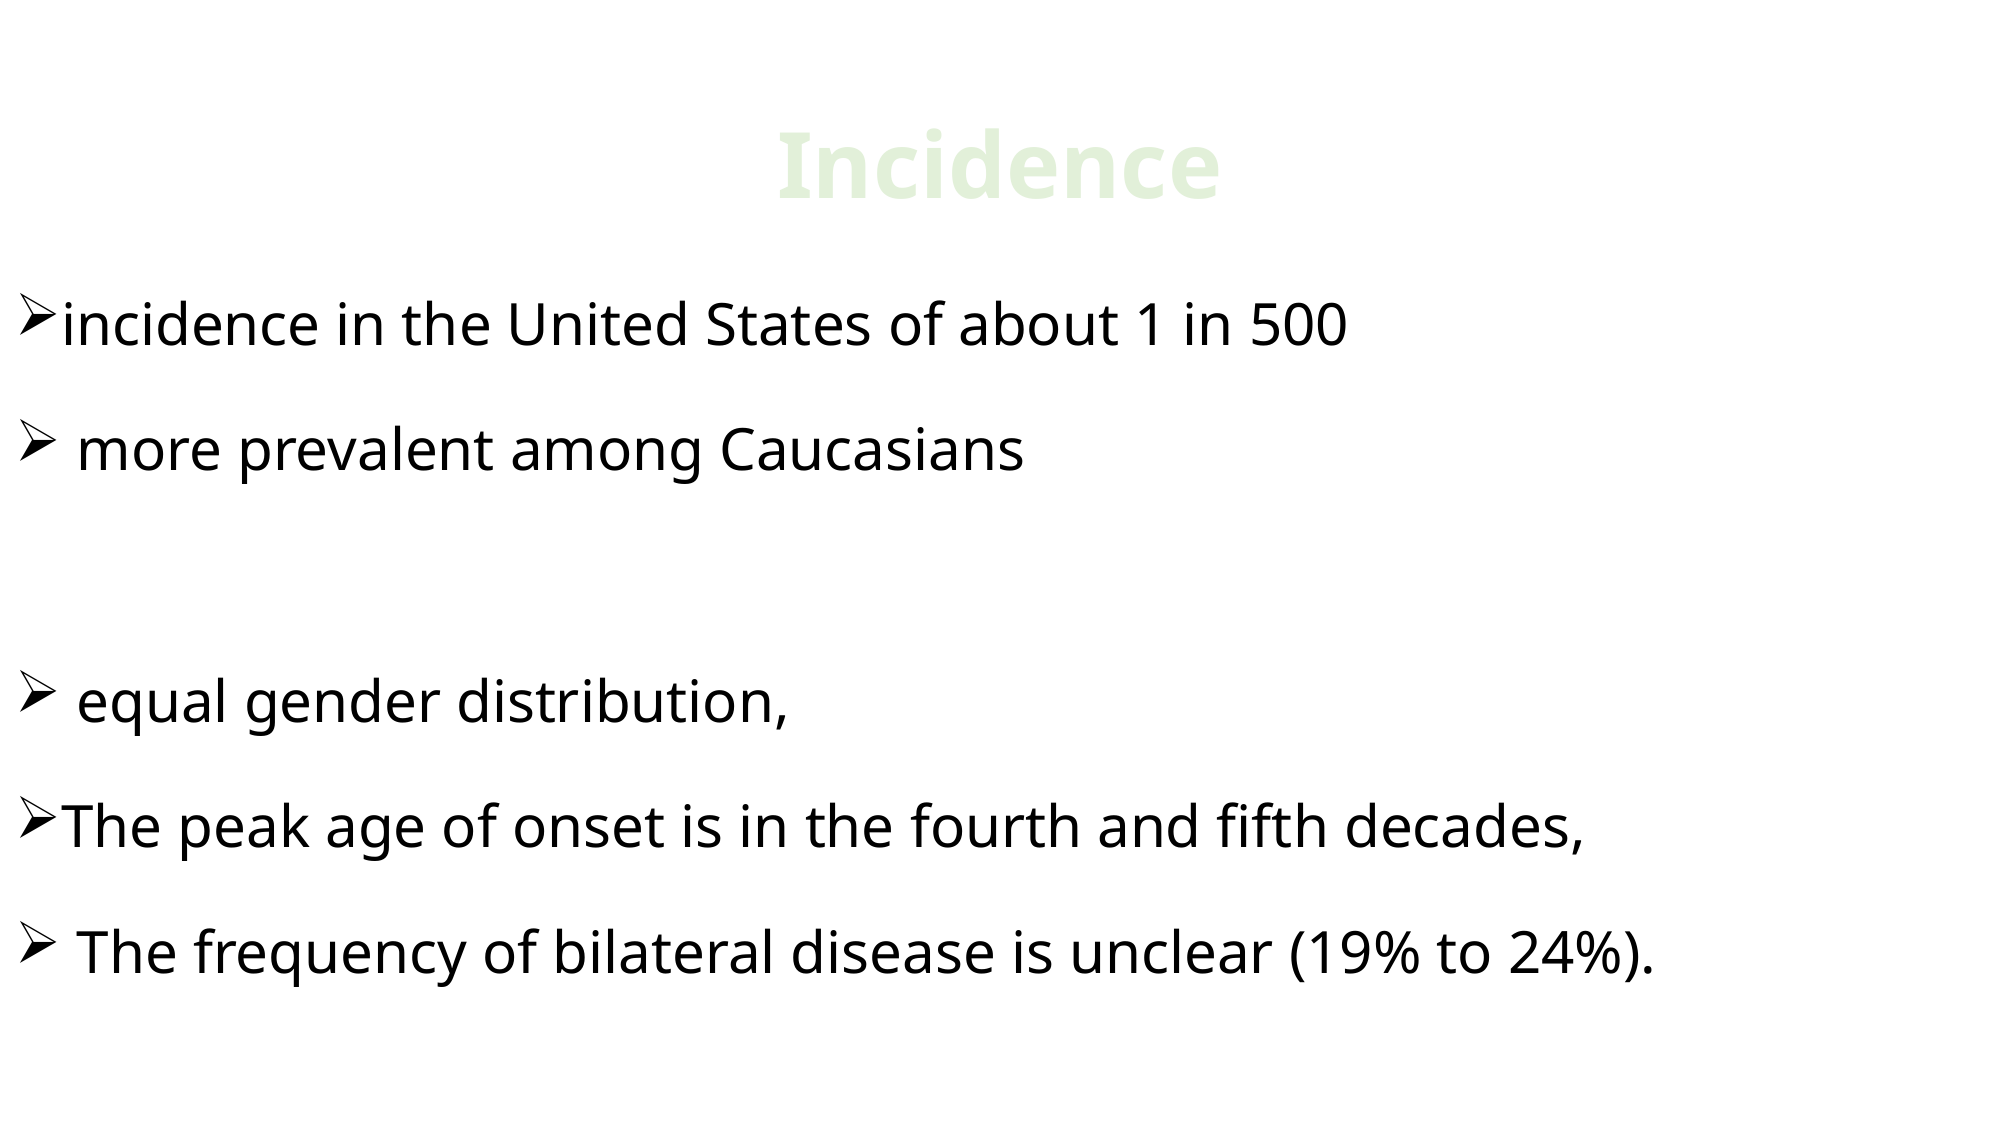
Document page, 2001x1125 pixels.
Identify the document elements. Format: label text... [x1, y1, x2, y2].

list incidence in the United States of about 1 in 500 more prevalent among Caucasians equal gender distribution, The peak age of onset is in the fourth and fifth decades, The frequency of bilateral disease is unclear (19% to 24%). [0, 244, 2000, 1023]
title Incidence [137, 59, 1863, 244]
